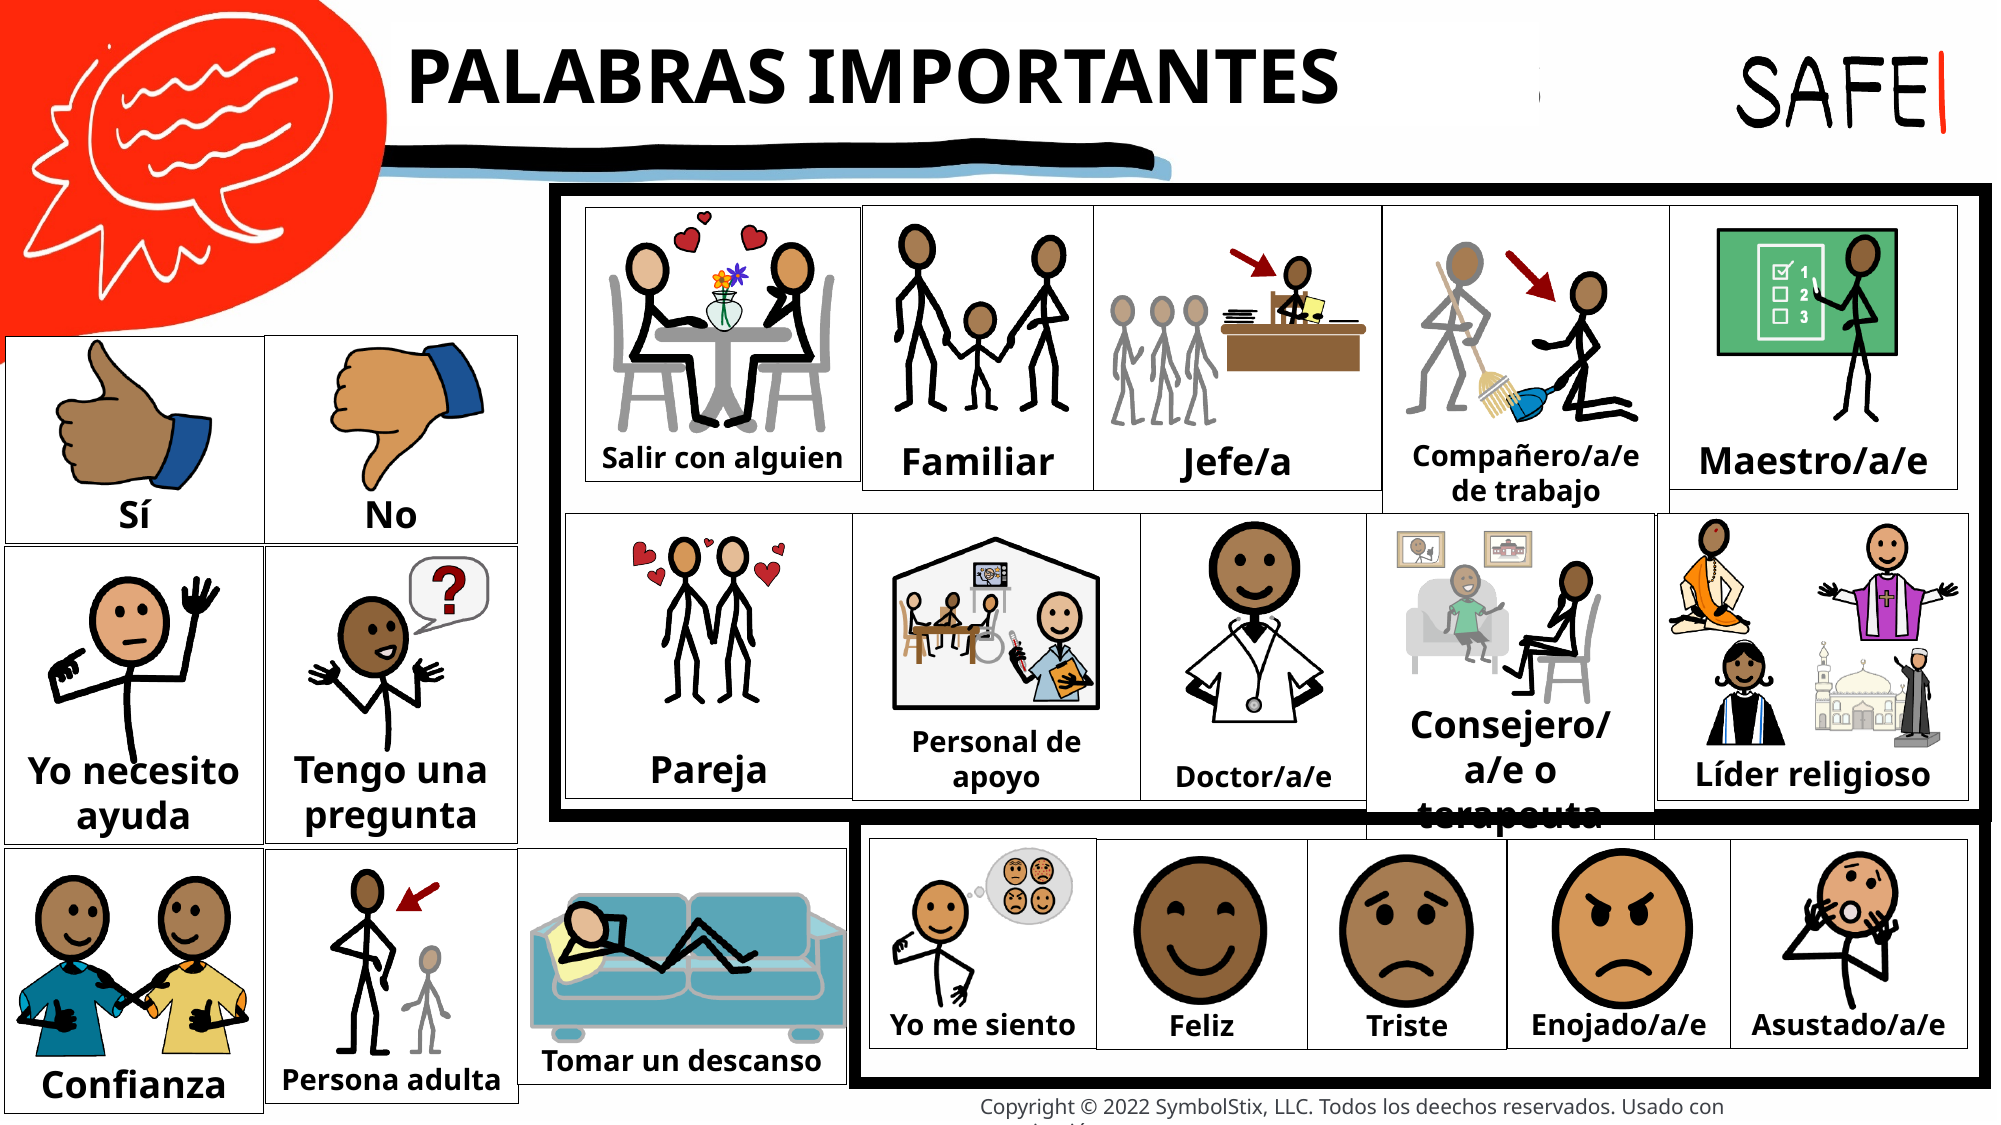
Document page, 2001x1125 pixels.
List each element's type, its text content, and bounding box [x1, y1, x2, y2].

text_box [517, 848, 851, 1123]
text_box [1366, 513, 1655, 805]
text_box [865, 205, 1382, 494]
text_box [1141, 513, 1366, 804]
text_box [264, 334, 518, 548]
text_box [265, 546, 518, 851]
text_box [265, 851, 517, 1123]
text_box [585, 207, 861, 485]
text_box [1669, 205, 1958, 494]
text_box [565, 513, 854, 805]
picture [0, 0, 1997, 1121]
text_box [1655, 513, 1969, 804]
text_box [852, 513, 1141, 804]
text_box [1382, 205, 1670, 513]
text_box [4, 848, 264, 1125]
text_box Copyright © 2022 SymbolStix, LLC. Todos los deechos reservados. Usado con autorización. [965, 1121, 1849, 1125]
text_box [854, 818, 1985, 1084]
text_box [4, 546, 264, 848]
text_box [5, 334, 264, 547]
